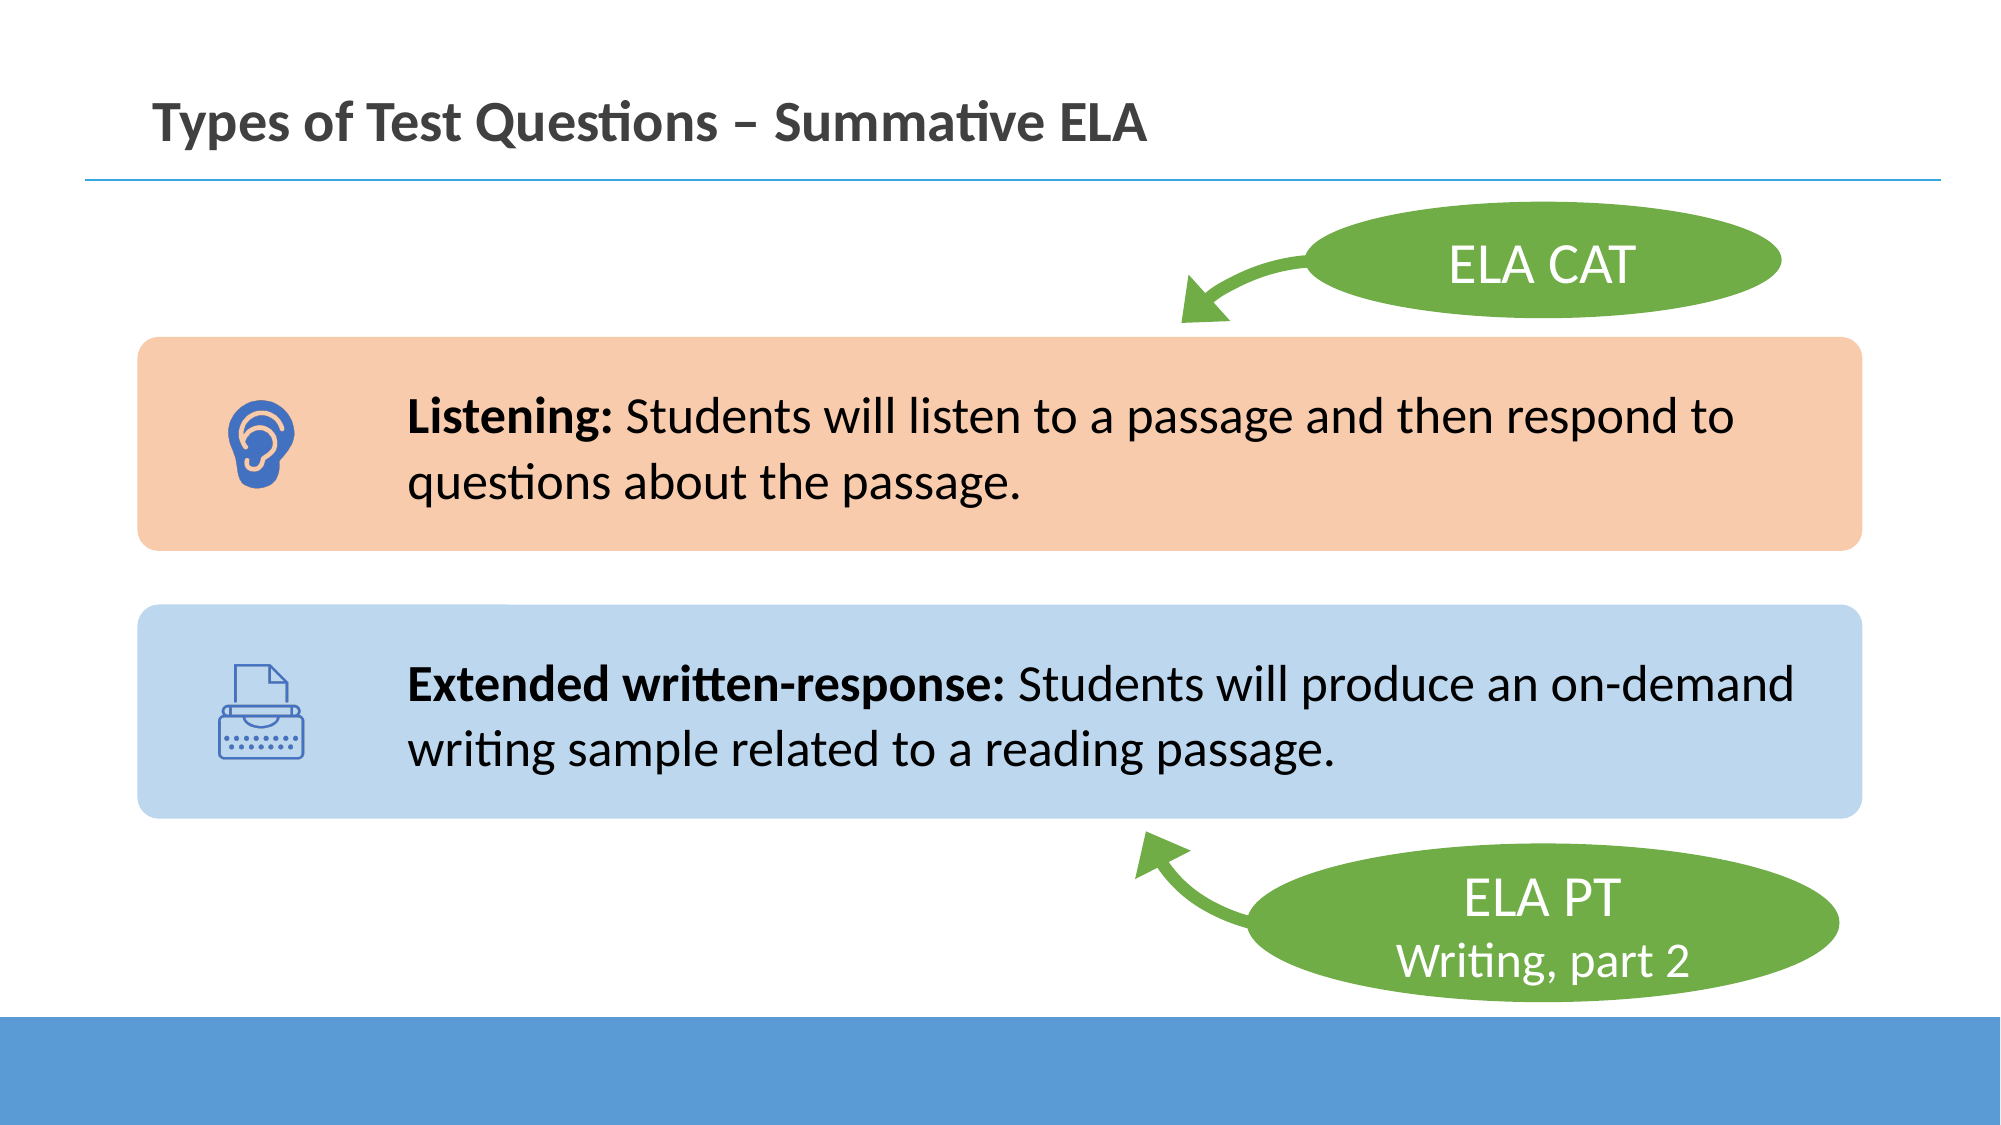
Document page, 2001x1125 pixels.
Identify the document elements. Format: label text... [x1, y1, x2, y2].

text_box ELA CAT [1365, 200, 1721, 220]
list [137, 220, 1863, 935]
text_box ELA PT Writing, part 2 [1249, 935, 1838, 1004]
title Types of Test Questions – Summative ELA [137, 3, 1863, 180]
